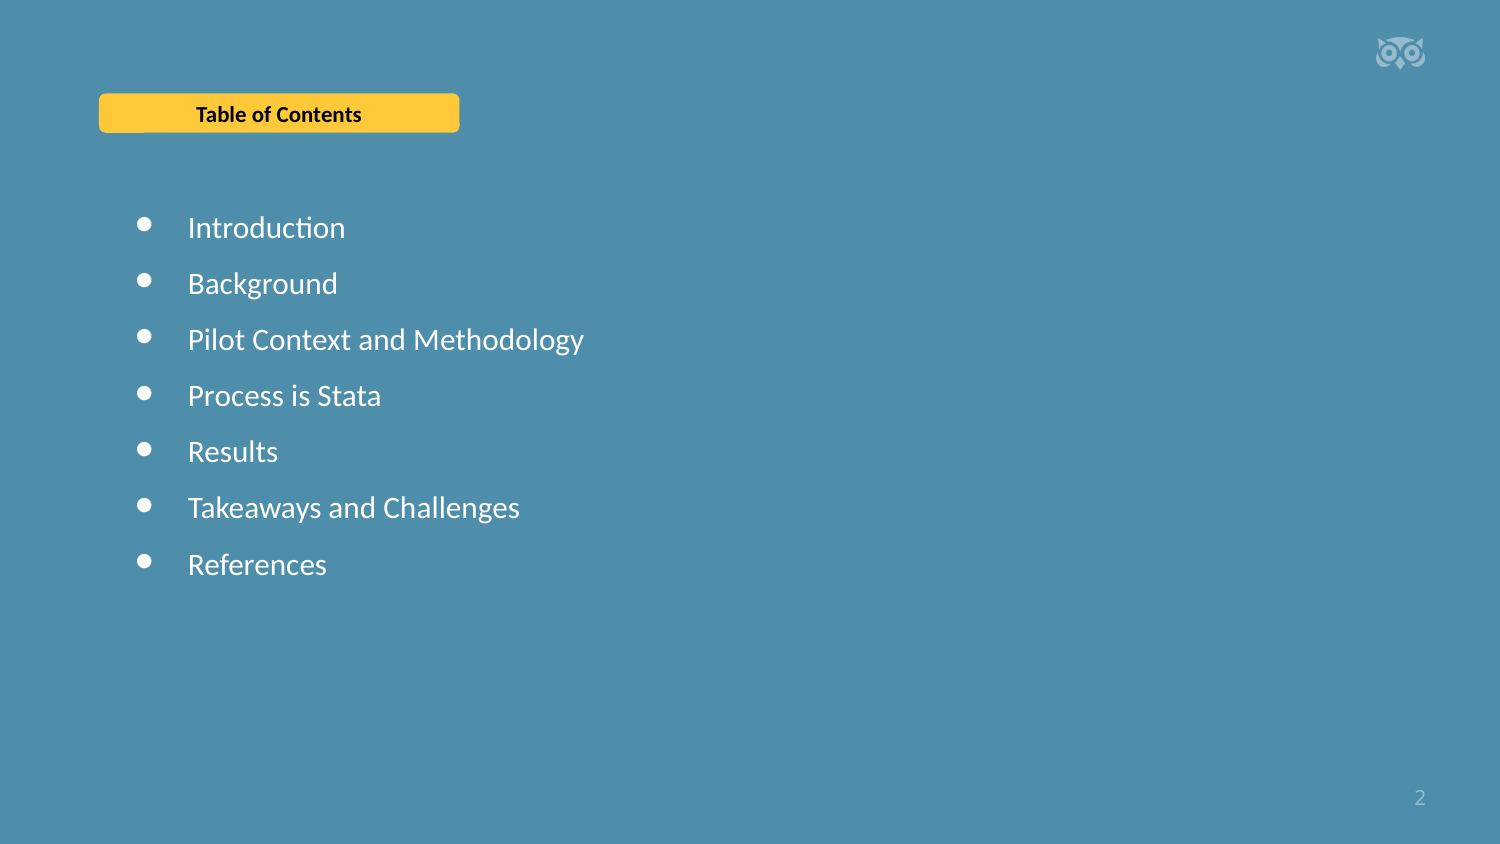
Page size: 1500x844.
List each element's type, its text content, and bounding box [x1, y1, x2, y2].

slide_number ‹#› [1347, 779, 1438, 844]
text_box Introduction Background Pilot Context and Methodology Process is Stata Results Takeaways and Challenges References [98, 142, 1437, 788]
text_box Table of Contents [98, 93, 460, 133]
